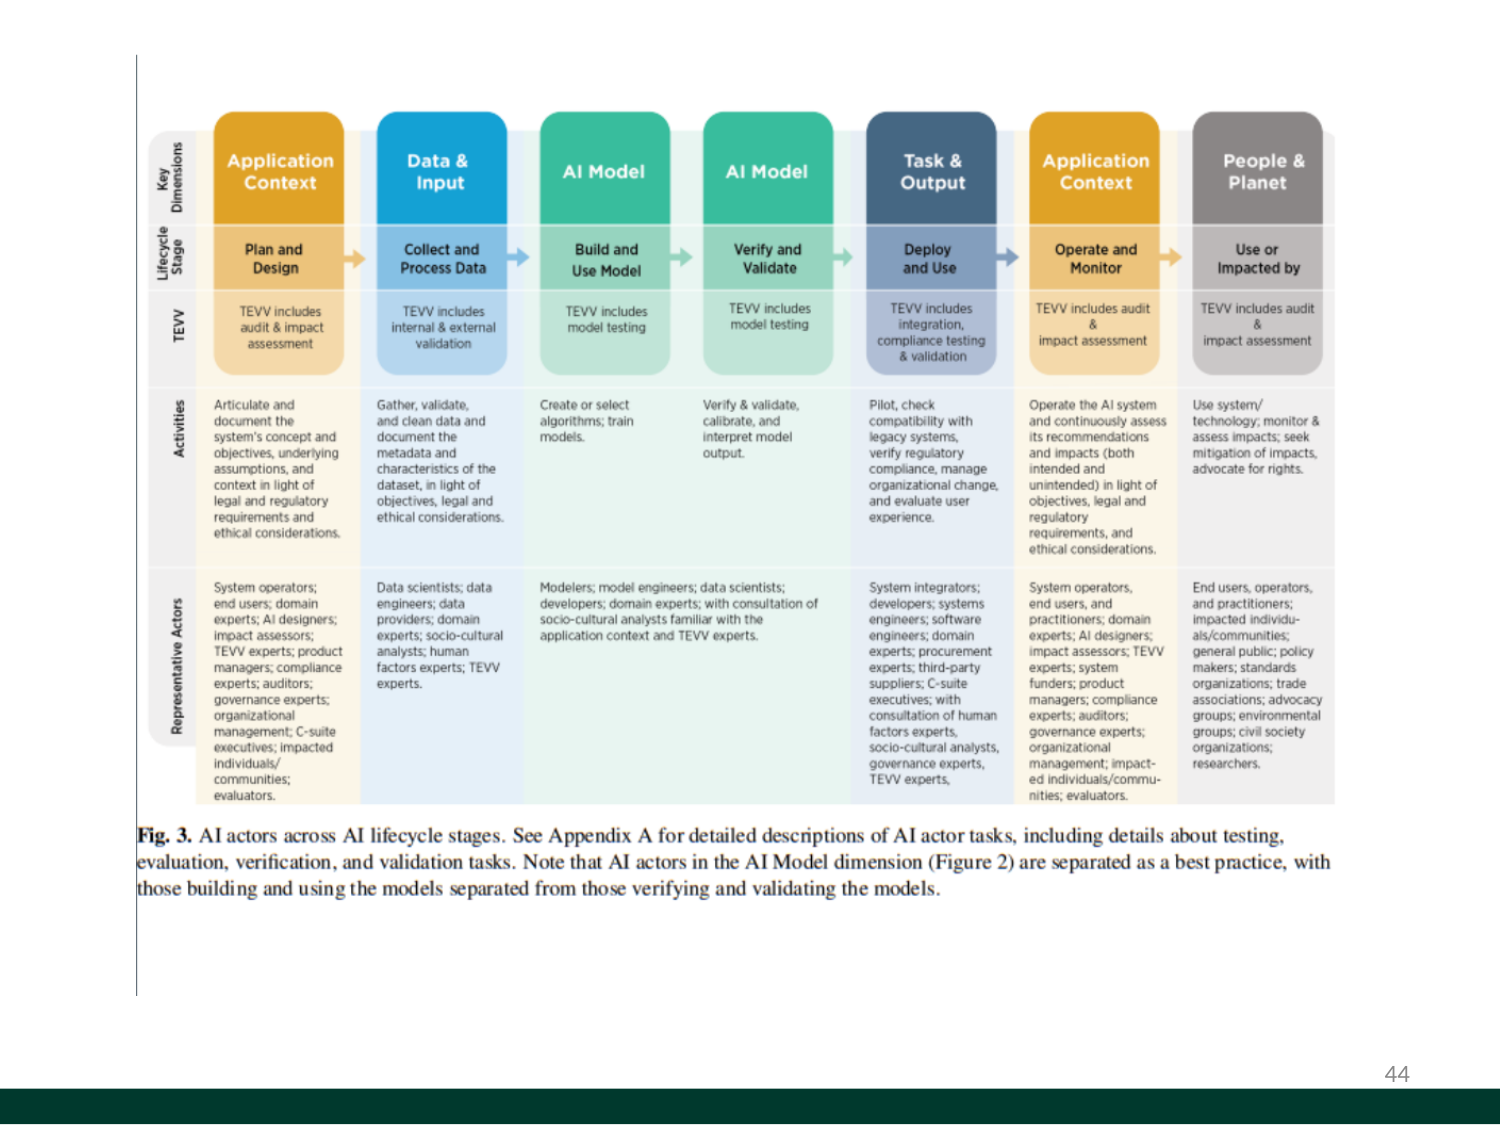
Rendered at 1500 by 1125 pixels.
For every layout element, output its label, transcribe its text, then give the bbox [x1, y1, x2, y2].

slide_number 44 [1213, 1042, 1425, 1103]
picture [137, 0, 1338, 1125]
